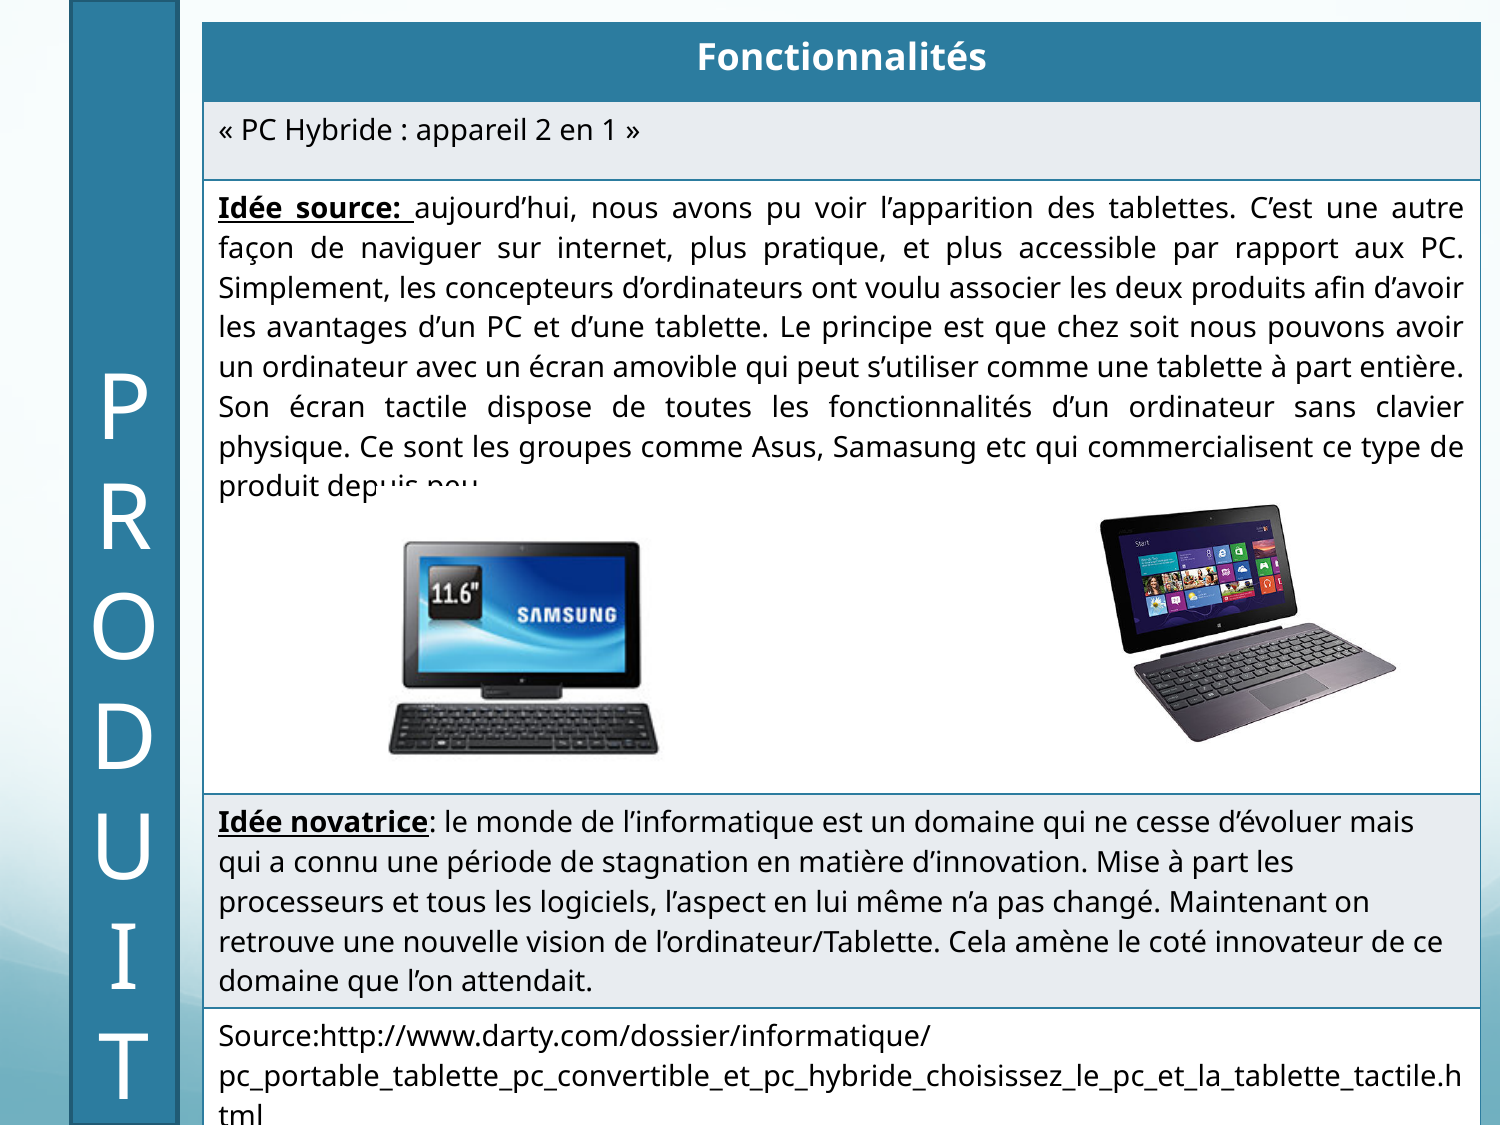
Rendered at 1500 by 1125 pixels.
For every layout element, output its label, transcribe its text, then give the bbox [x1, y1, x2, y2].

picture [375, 485, 671, 781]
table_cell Idée novatrice: le monde de l’informatique est un domaine qui ne cesse d’évoluer mais qui a connu une période de stagnation en matière d’innovation. Mise à part les processeurs et tous les logiciels, l’aspect en lui même n’a pas changé. Maintenant on retrouve une nouvelle vision de l’ordinateur/Tablette. Cela amène le coté innovateur de ce domaine que l’on attendait. [204, 795, 1480, 1007]
table_header Fonctionnalités [204, 24, 1480, 101]
table_cell Source:http://www.darty.com/dossier/informatique/pc_portable_tablette_pc_convertible_et_pc_hybride_choisissez_le_pc_et_la_tablette_tactile.html [204, 1009, 1480, 1125]
picture [1094, 467, 1409, 781]
table_cell Idée source: aujourd’hui, nous avons pu voir l’apparition des tablettes. C’est une autre façon de naviguer sur internet, plus pratique, et plus accessible par rapport aux PC. Simplement, les concepteurs d’ordinateurs ont voulu associer les deux produits afin d’avoir les avantages d’un PC et d’une tablette. Le principe est que chez soit nous pouvons avoir un ordinateur avec un écran amovible qui peut s’utiliser comme une tablette à part entière. Son écran tactile dispose de toutes les fonctionnalités d’un ordinateur sans clavier physique. Ce sont les groupes comme Asus, Samasung etc qui commercialisent ce type de produit depuis peu. [204, 181, 1480, 793]
title PRODUIT [69, 0, 180, 1125]
table_cell « PC Hybride : appareil 2 en 1 » [204, 102, 1480, 179]
